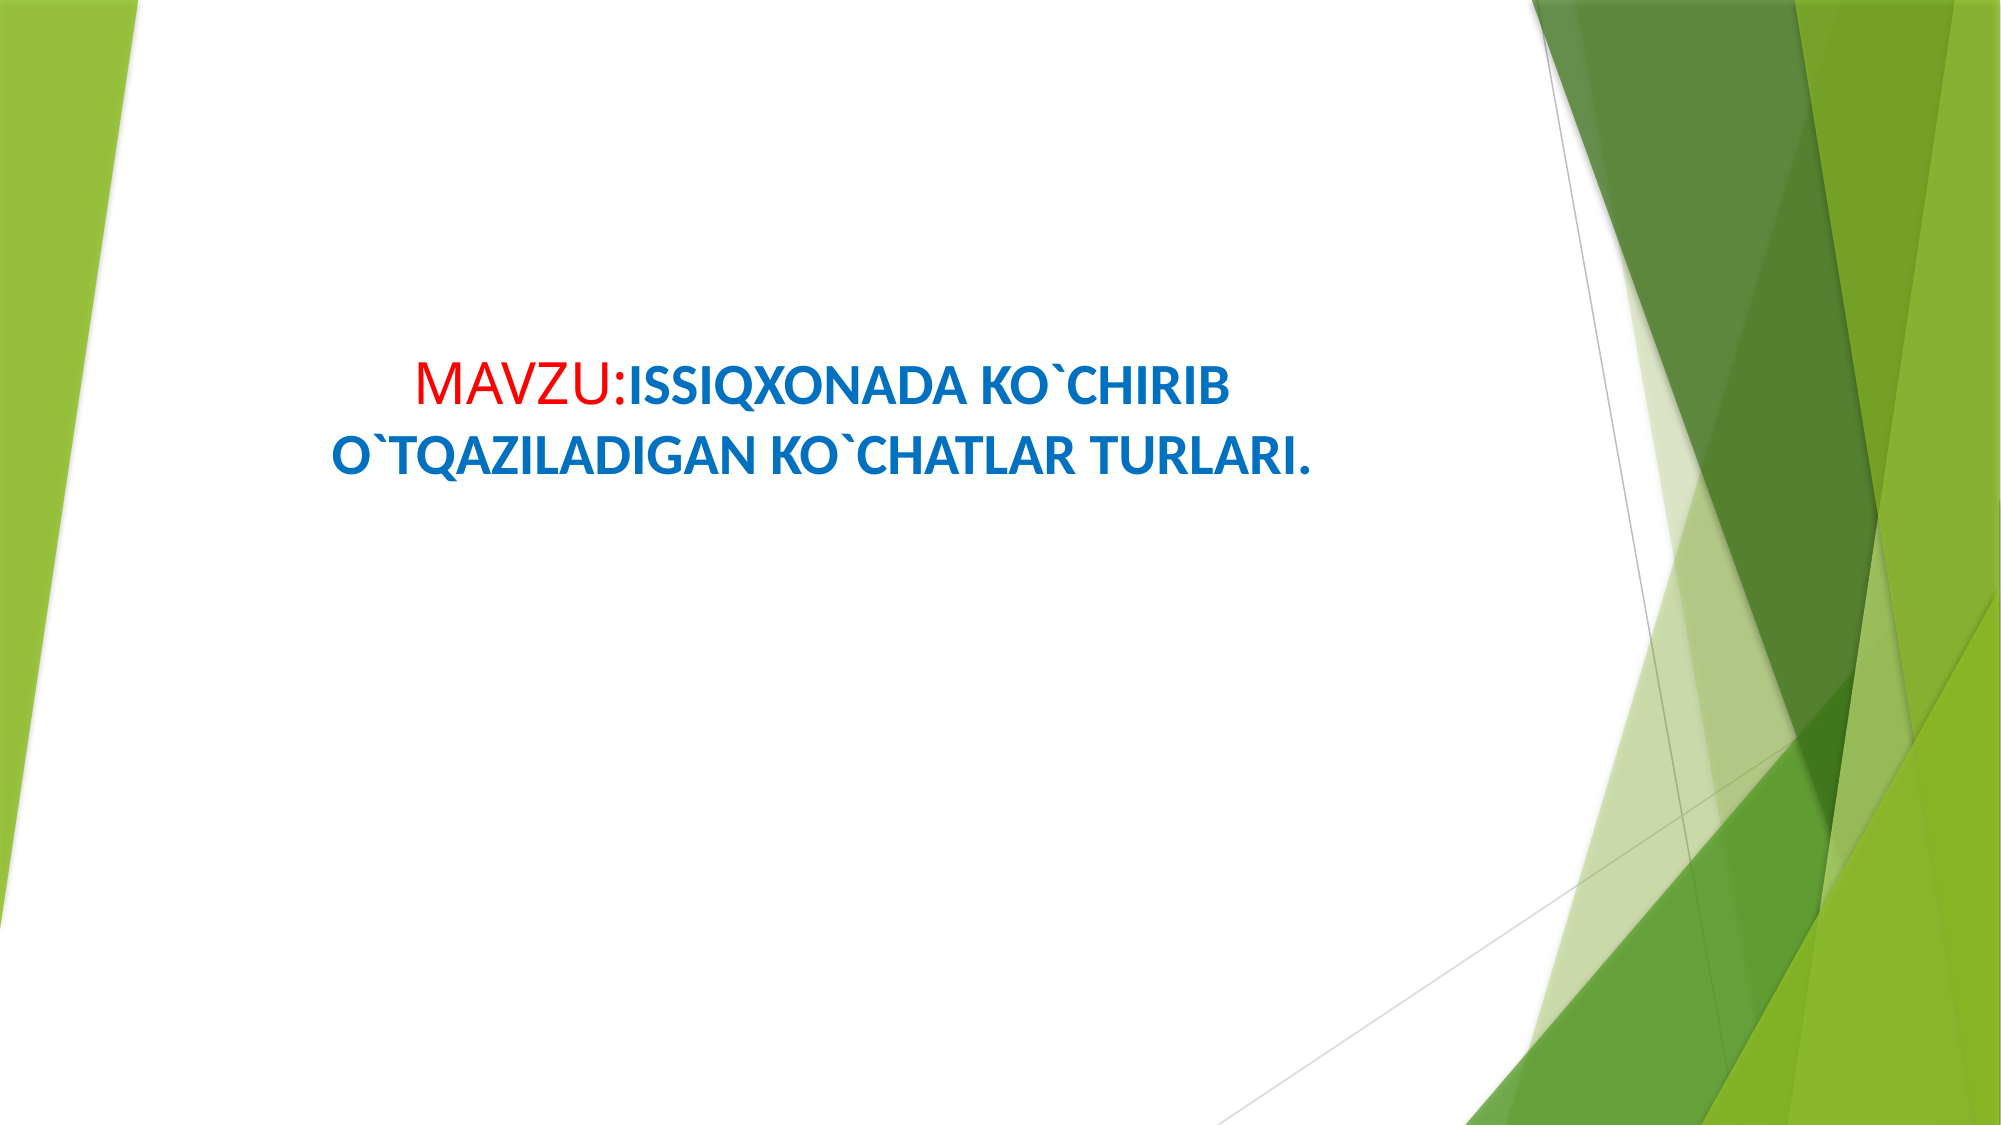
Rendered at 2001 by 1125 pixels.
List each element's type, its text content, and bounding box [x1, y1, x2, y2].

subtitle MAVZU:ISSIQXONADA KO`CHIRIB O`TQAZILADIGAN KO`CHATLAR TURLARI. [185, 338, 1460, 537]
